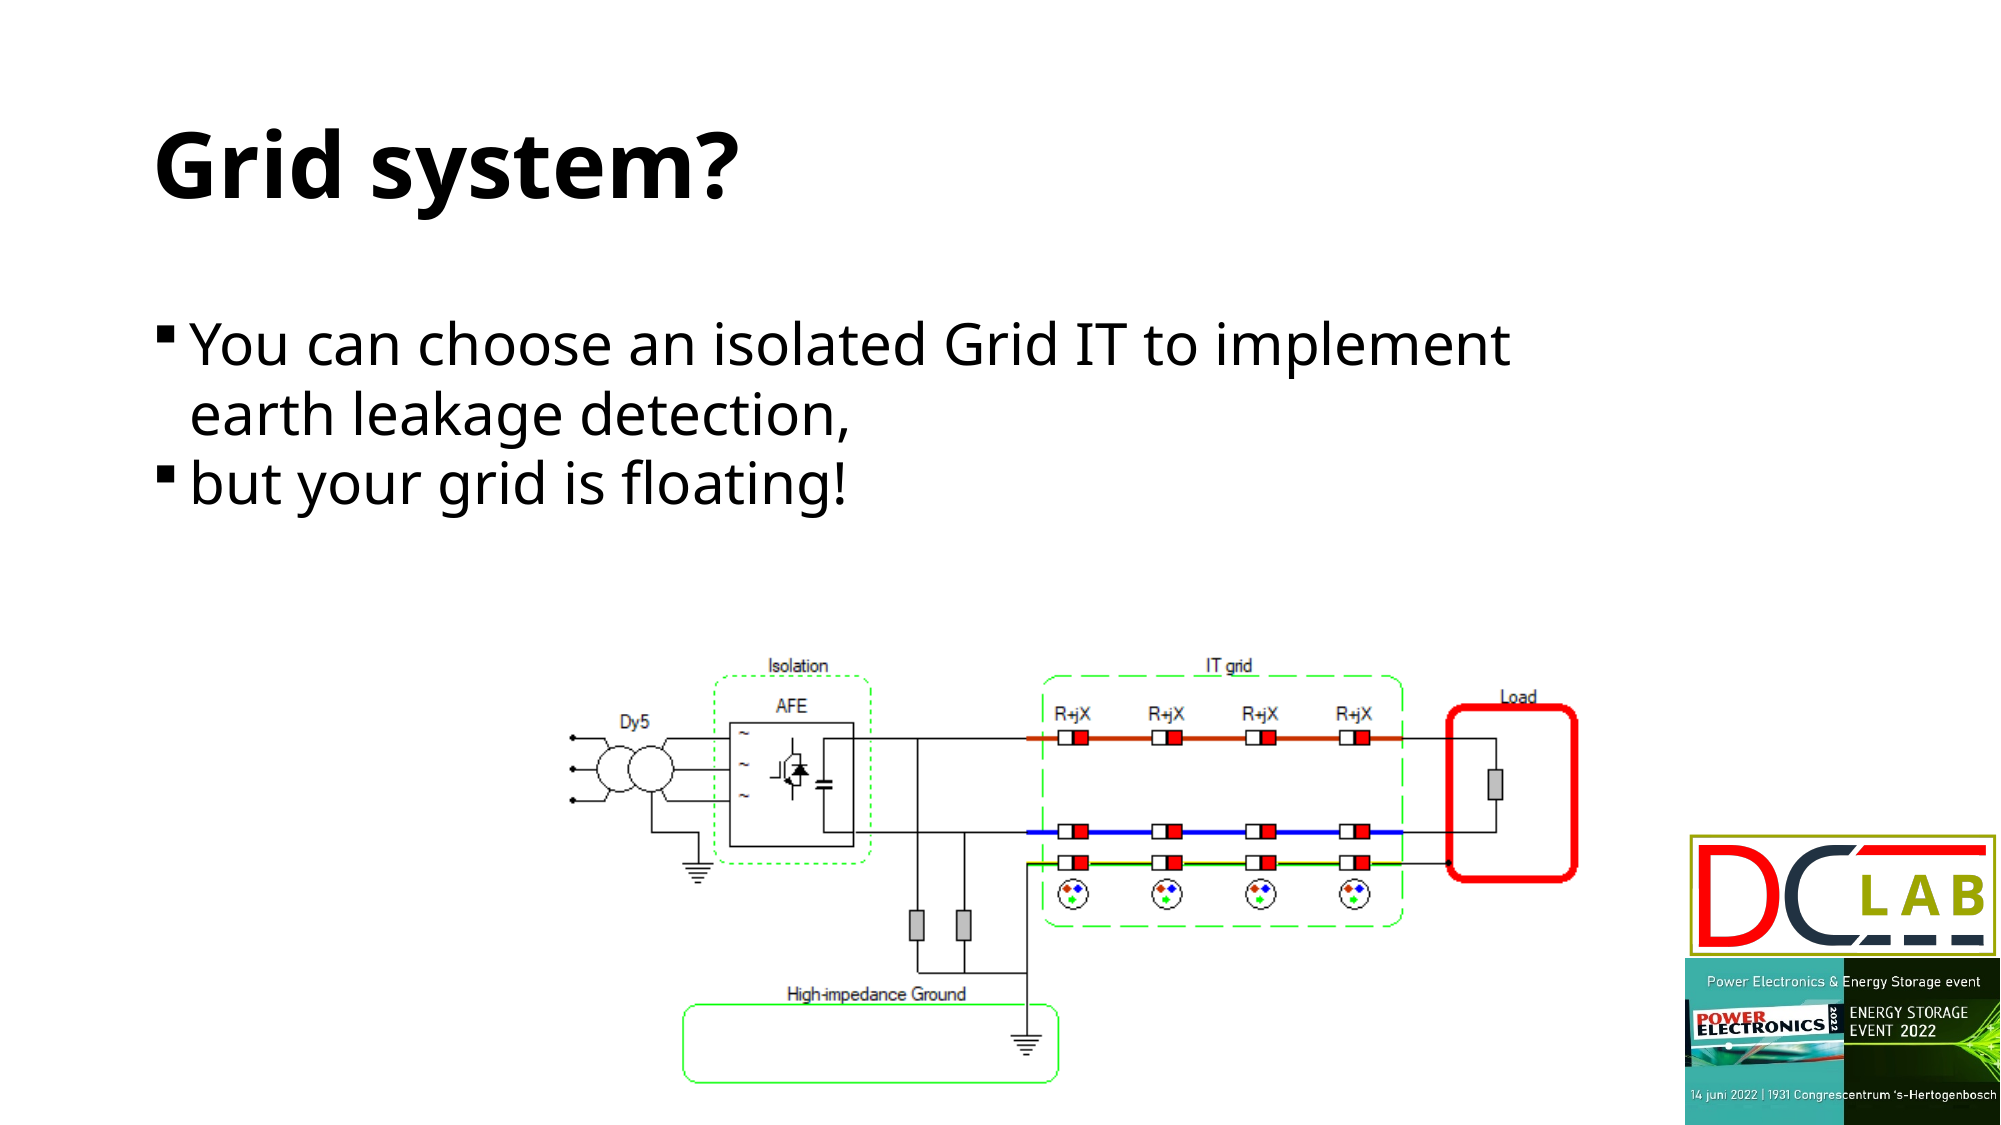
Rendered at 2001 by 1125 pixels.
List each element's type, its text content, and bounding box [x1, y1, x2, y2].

picture [1685, 833, 2000, 1125]
picture [448, 519, 1613, 1125]
text_box Grid system? [137, 59, 1863, 278]
text_box You can choose an isolated Grid IT to implement earth leakage detection, but your grid is floating! [137, 299, 1688, 959]
